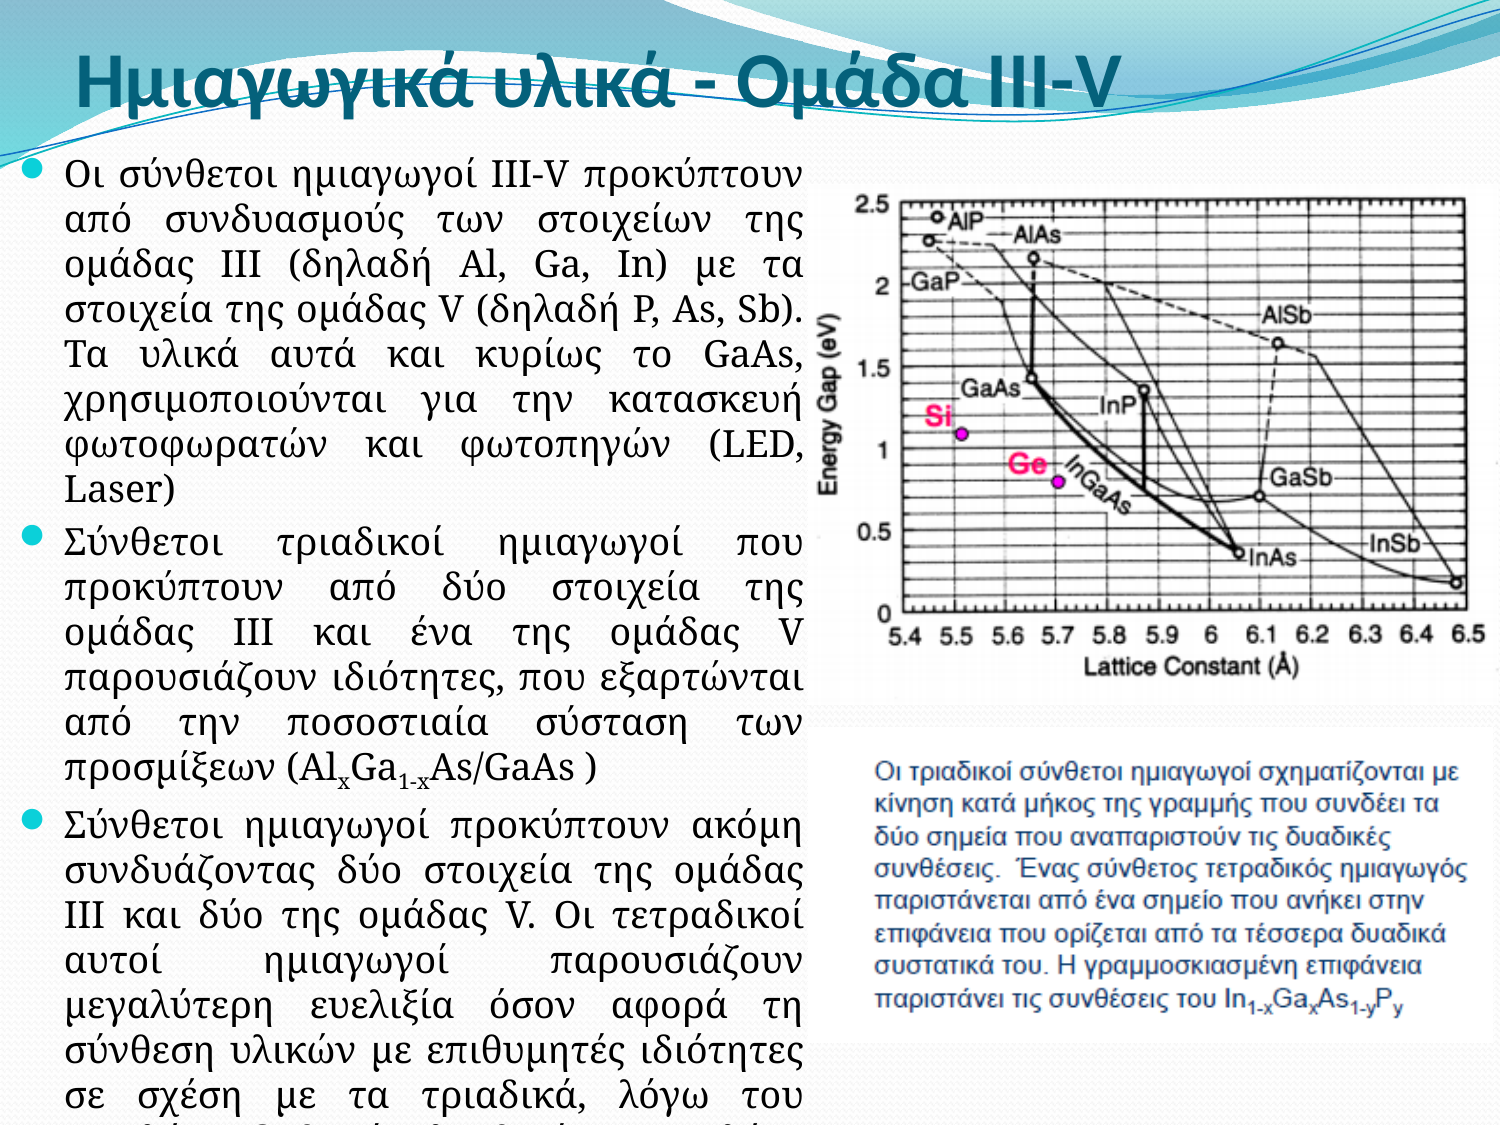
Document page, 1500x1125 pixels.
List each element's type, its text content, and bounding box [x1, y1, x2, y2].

picture [807, 184, 1499, 705]
picture [807, 727, 1494, 1043]
list Οι σύνθετοι ημιαγωγοί III-V προκύπτουν από συνδυασμούς των στοιχείων της ομάδας ΙΙΙ (δηλαδή Al, Ga, In) με τα στοιχεία της ομάδας V (δηλαδή P, As, Sb). Τα υλικά αυτά και κυρίως το GaAs, χρησιμοποιούνται για την κατασκευή φωτοφωρατών και φωτοπηγών (LED, Laser) Σύνθετοι τριαδικοί ημιαγωγοί που προκύπτουν από δύο στοιχεία της ομάδας ΙΙΙ και ένα της ομάδας V παρουσιάζουν ιδιότητες, που εξαρτώνται από την ποσοστιαία σύσταση των προσμίξεων (AlxGa1-xAs/GaAs ) Σύνθετοι ημιαγωγοί προκύπτουν ακόμη συνδυάζοντας δύο στοιχεία της ομάδας ΙΙΙ και δύο της ομάδας V. Οι τετραδικοί αυτοί ημιαγωγοί παρουσιάζουν μεγαλύτερη ευελιξία όσον αφορά τη σύνθεση υλικών με επιθυμητές ιδιότητες σε σχέση με τα τριαδικά, λόγω του επιπλέον βαθμού ελευθερίας. O πλέον χρησιμοποιούμενος τετραδικός ημιαγωγός είναι το In1-xGaxAs1-yPy [4, 142, 820, 1125]
title Ημιαγωγικά υλικά - Ομάδα ΙΙΙ-V [75, 19, 1425, 124]
